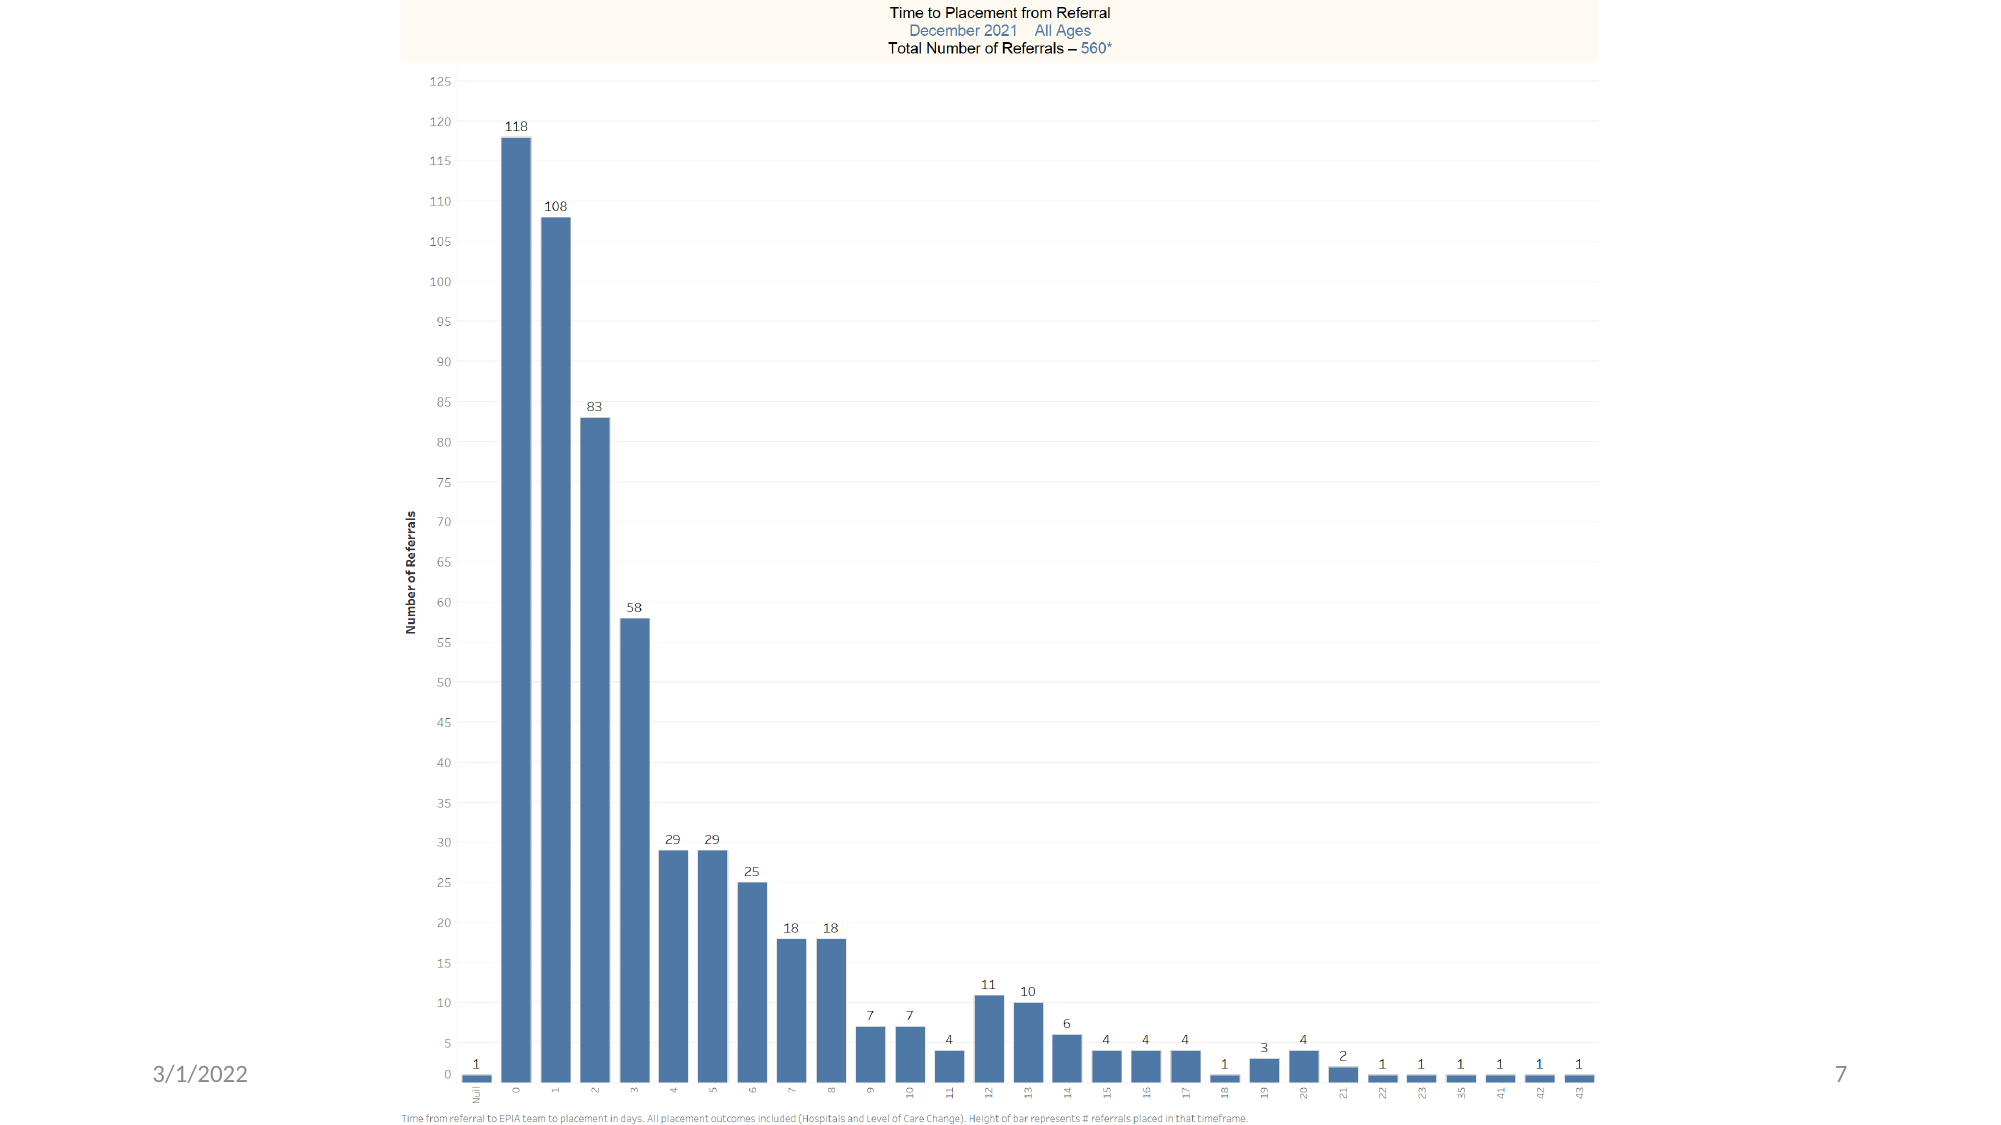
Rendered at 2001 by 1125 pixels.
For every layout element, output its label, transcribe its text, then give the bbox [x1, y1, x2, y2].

picture [401, 0, 1599, 1125]
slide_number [137, 1042, 401, 1103]
slide_number 7 [1599, 1042, 1863, 1103]
